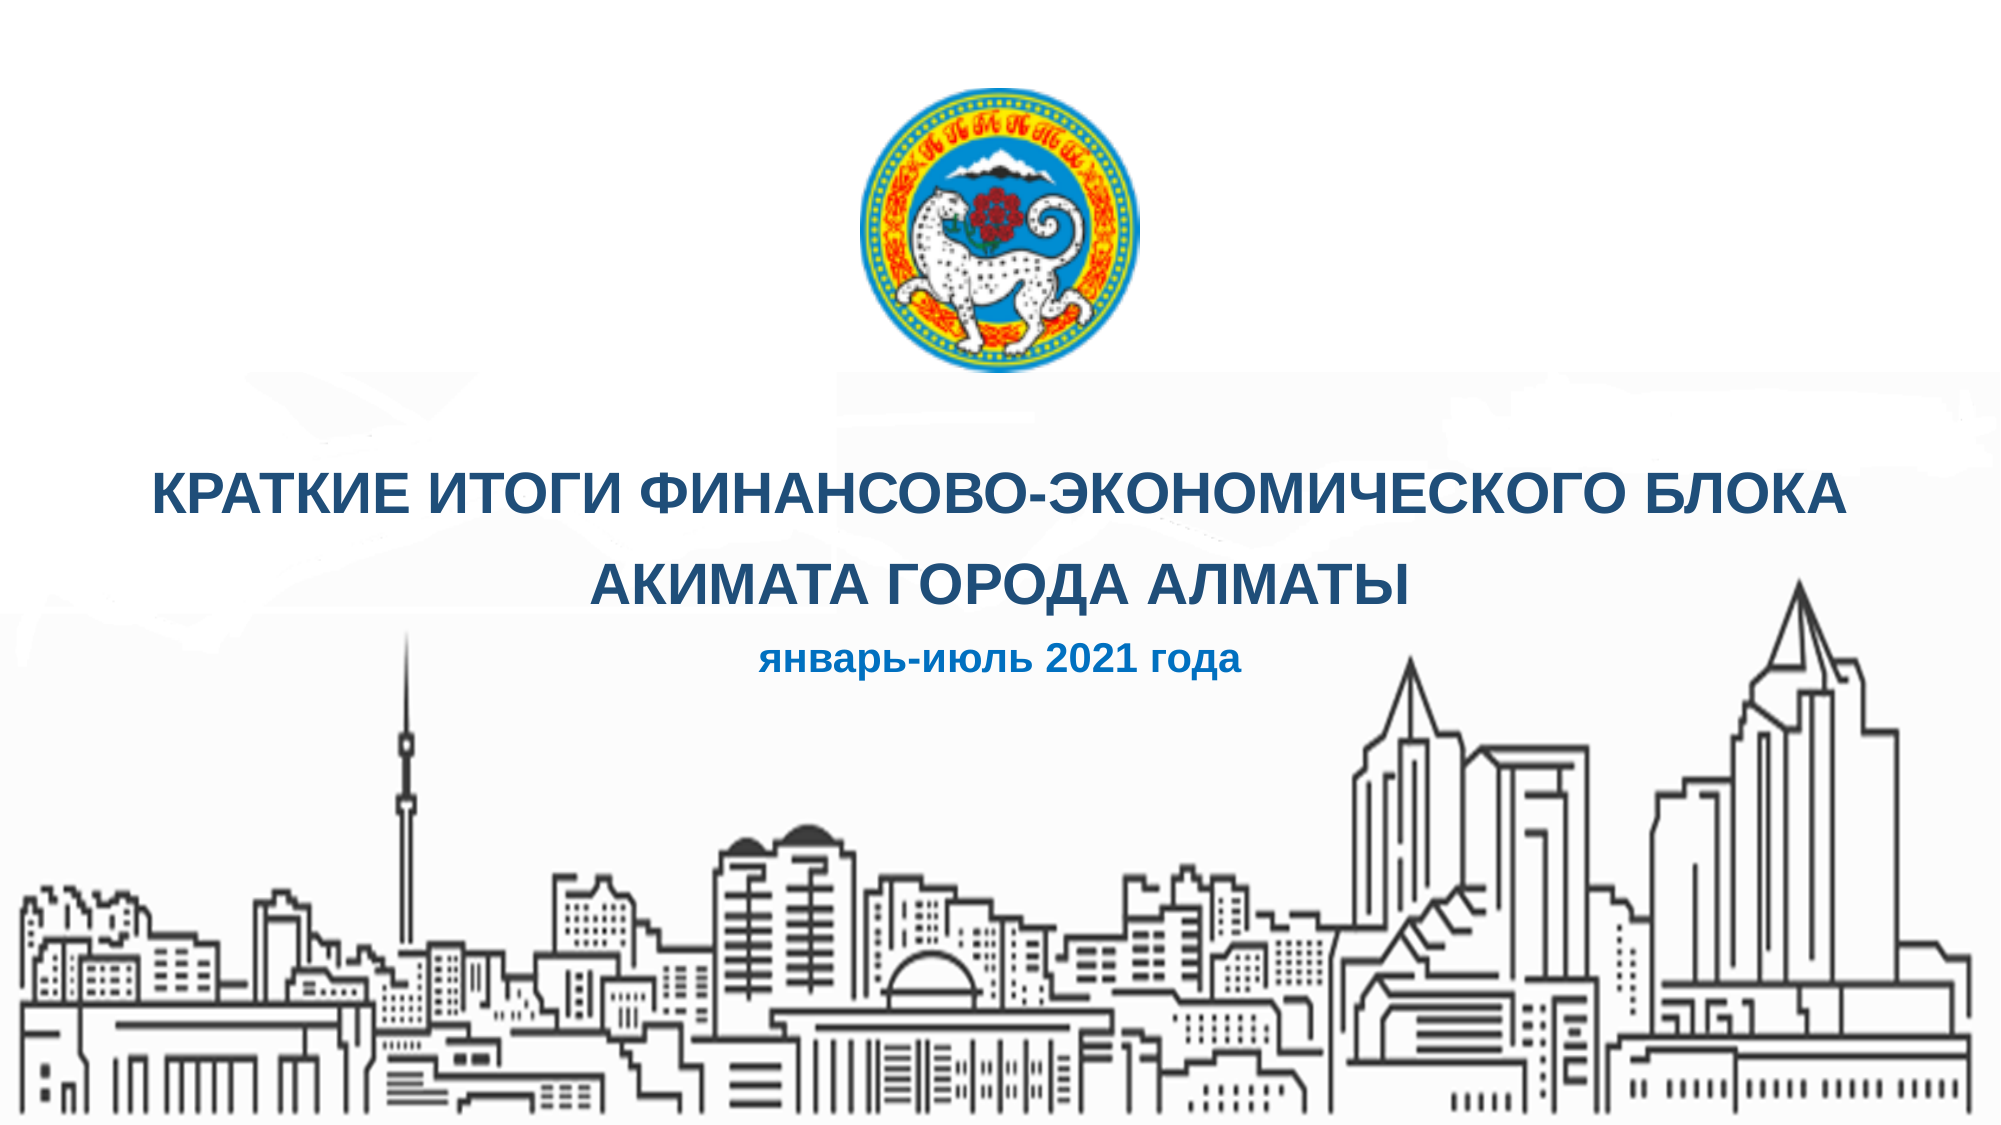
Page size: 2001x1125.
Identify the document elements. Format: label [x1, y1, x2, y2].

picture [0, 236, 2000, 1125]
picture [860, 88, 992, 222]
picture [863, 91, 1134, 368]
picture [1007, 88, 1140, 224]
